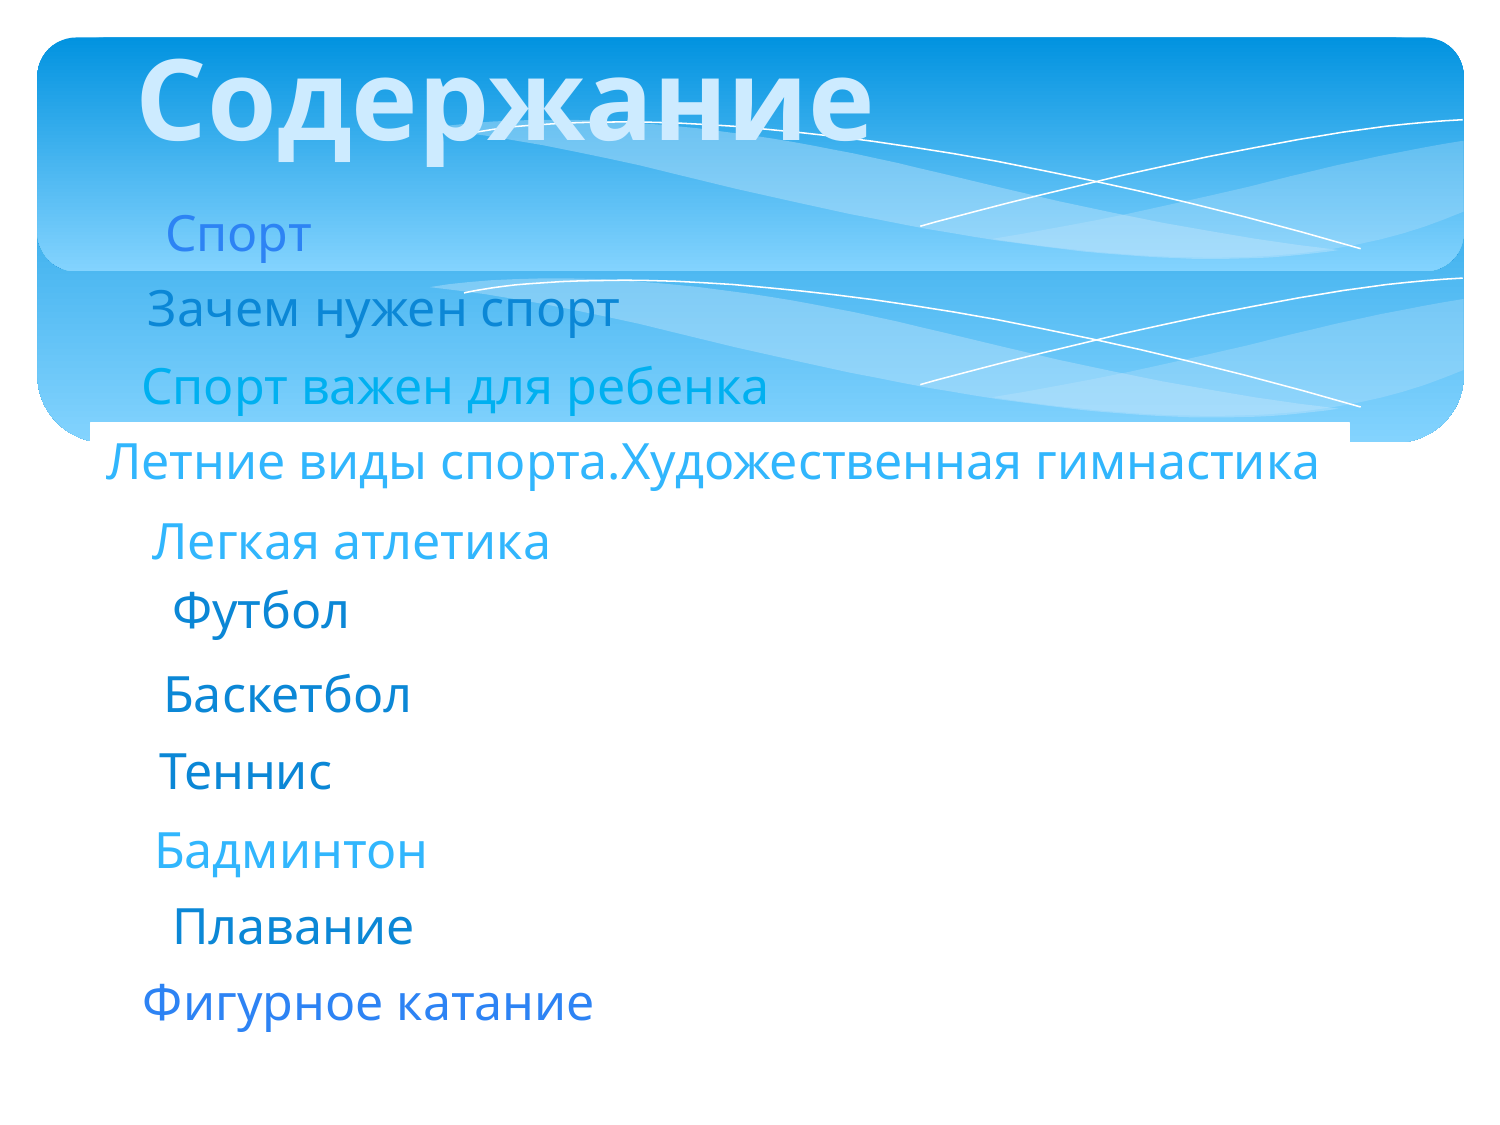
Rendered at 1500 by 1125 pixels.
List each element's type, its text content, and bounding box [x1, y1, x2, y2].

text_box Спорт важен для ребенка [126, 346, 785, 422]
text_box Плавание [157, 886, 471, 962]
text_box Зачем нужен спорт [132, 269, 636, 345]
text_box Теннис [145, 731, 347, 807]
text_box Спорт [150, 193, 327, 269]
text_box Легкая атлетика [137, 502, 567, 577]
text_box Баскетбол [148, 654, 428, 730]
text_box Содержание [96, 20, 916, 170]
text_box Летние виды спорта.Художественная гимнастика [91, 422, 1349, 498]
text_box Фигурное катание [128, 963, 610, 1038]
text_box Бадминтон [139, 811, 457, 886]
text_box Футбол [157, 577, 537, 647]
